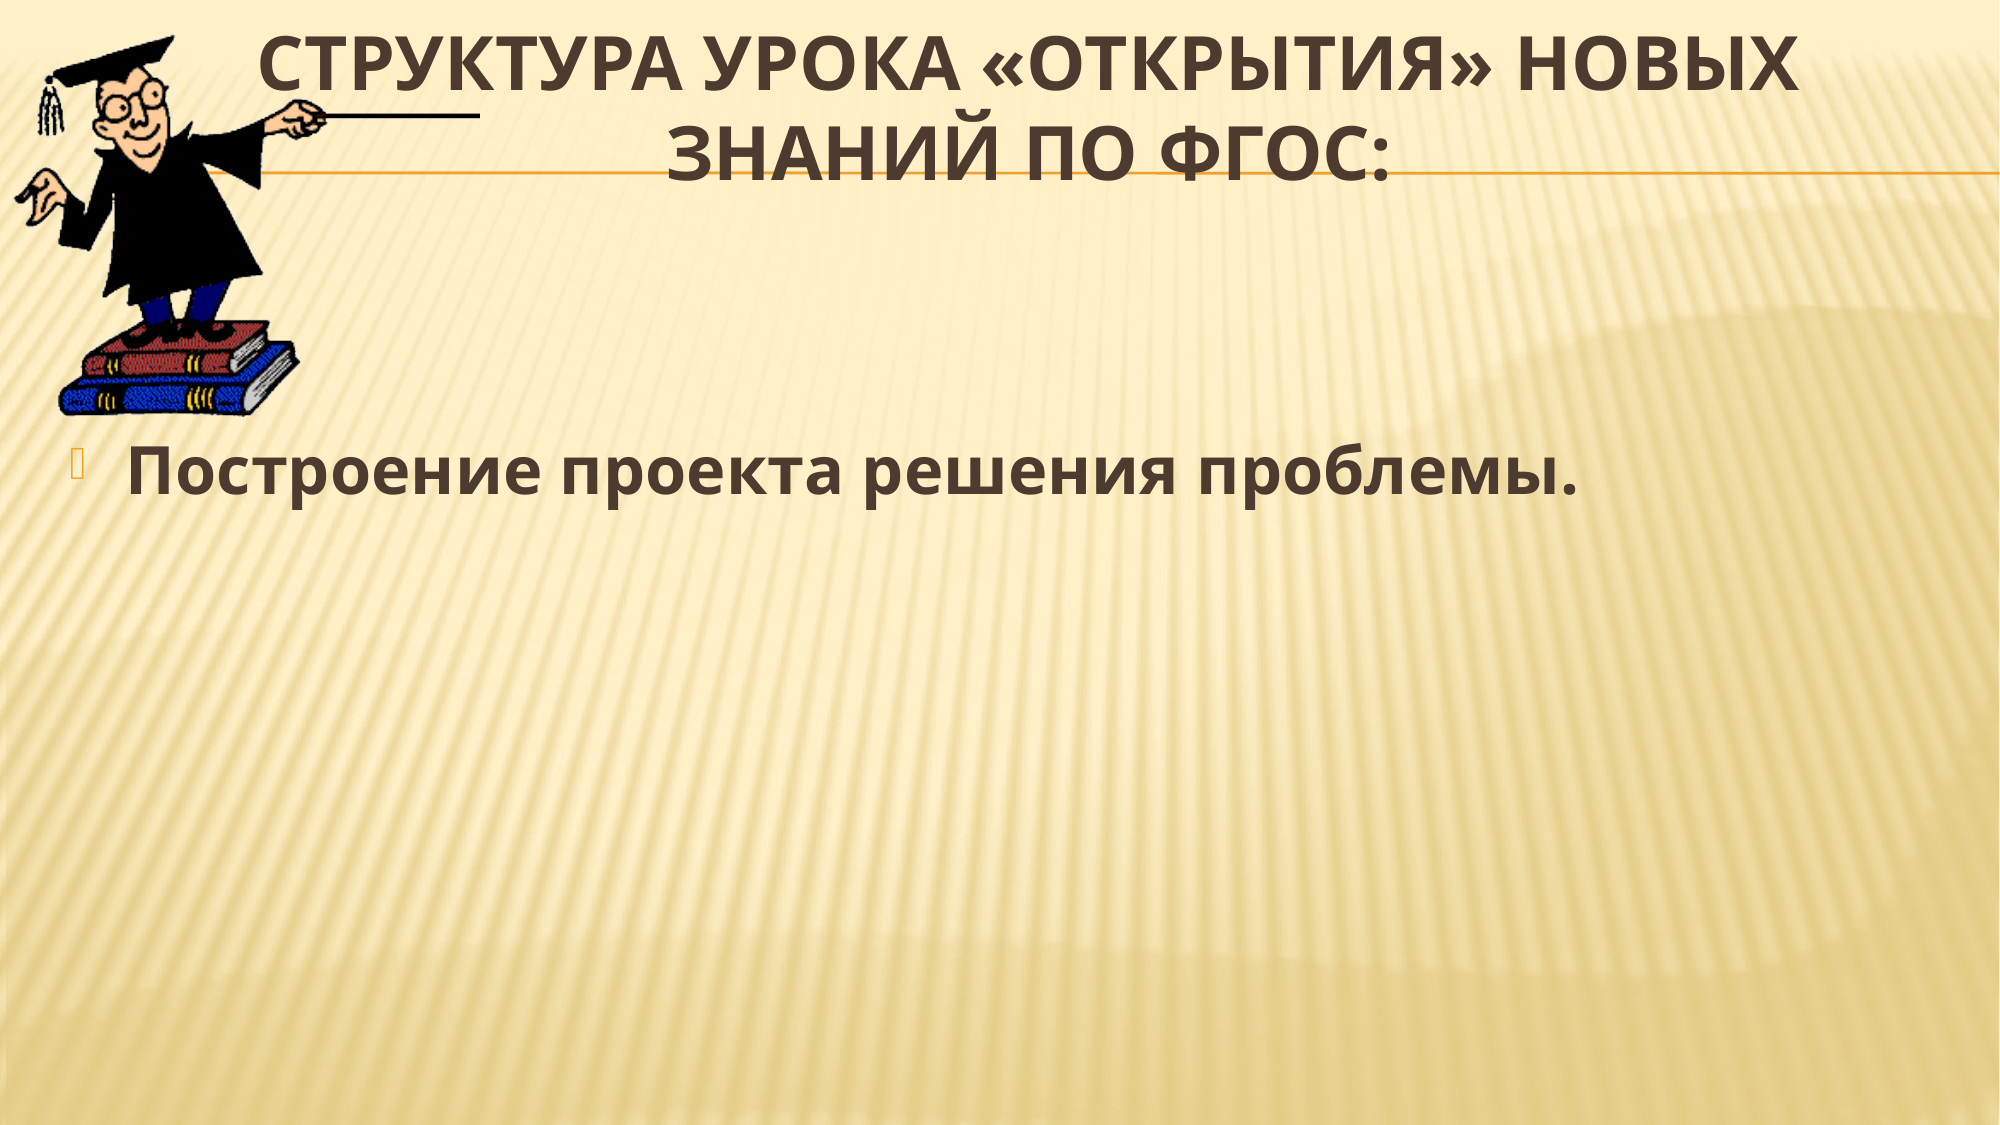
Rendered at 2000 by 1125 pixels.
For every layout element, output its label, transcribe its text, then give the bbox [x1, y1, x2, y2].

list Построение проекта решения проблемы. [54, 420, 1969, 963]
title Структура урока «открытия» новых знаний по ФГОС: [195, 0, 1863, 220]
picture [7, 30, 480, 421]
